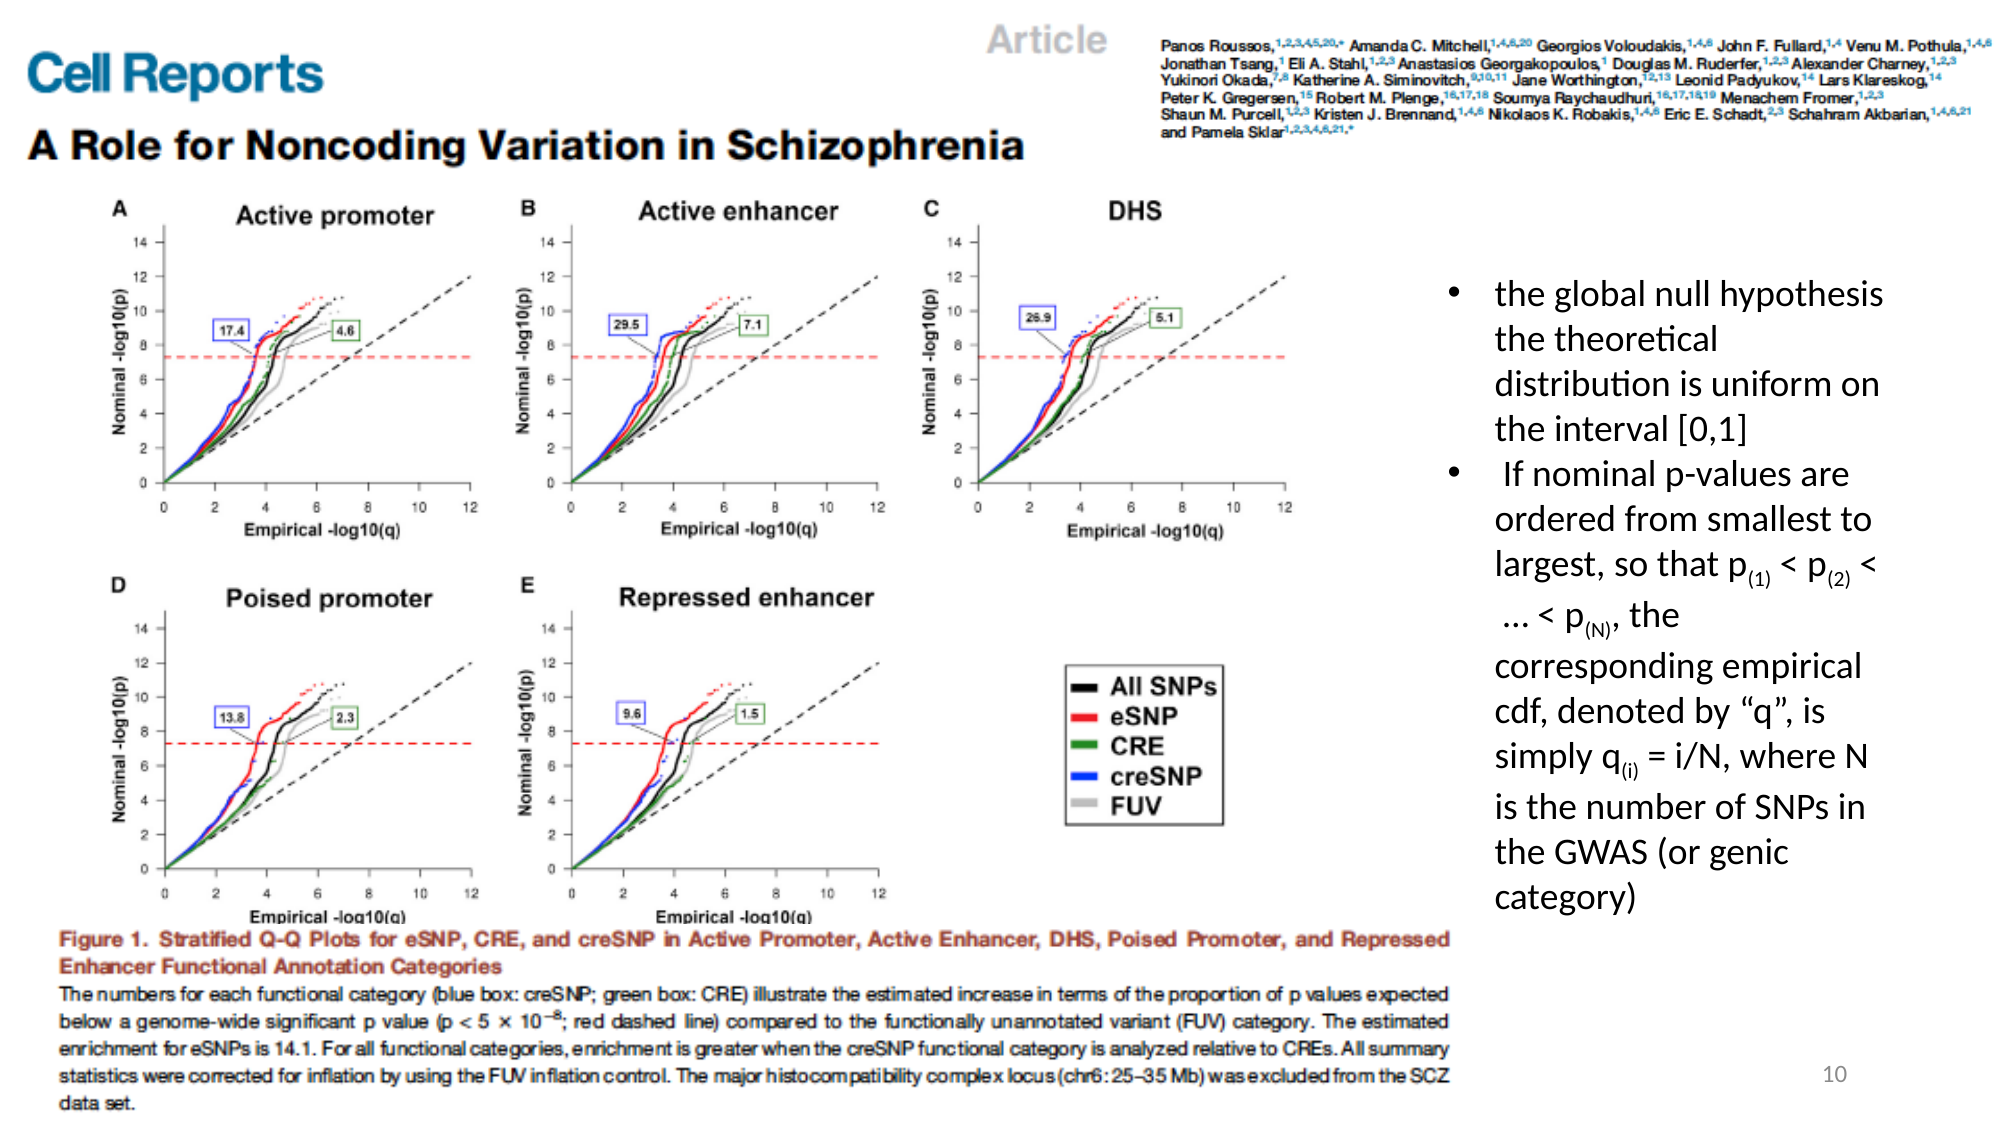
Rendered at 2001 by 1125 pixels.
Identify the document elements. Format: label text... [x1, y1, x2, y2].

picture [1158, 32, 2000, 140]
text_box the global null hypothesis the theoretical distribution is uniform on the interval [0,1] If nominal p-values are ordered from smallest to largest, so that p(1) < p(2) < … < p(N), the corresponding empirical cdf, denoted by “q”, is simply q(i) = i/N, where N is the number of SNPs in the GWAS (or genic category) [1432, 261, 1901, 925]
picture [14, 12, 1471, 1125]
slide_number 10 [1471, 1042, 1863, 1103]
